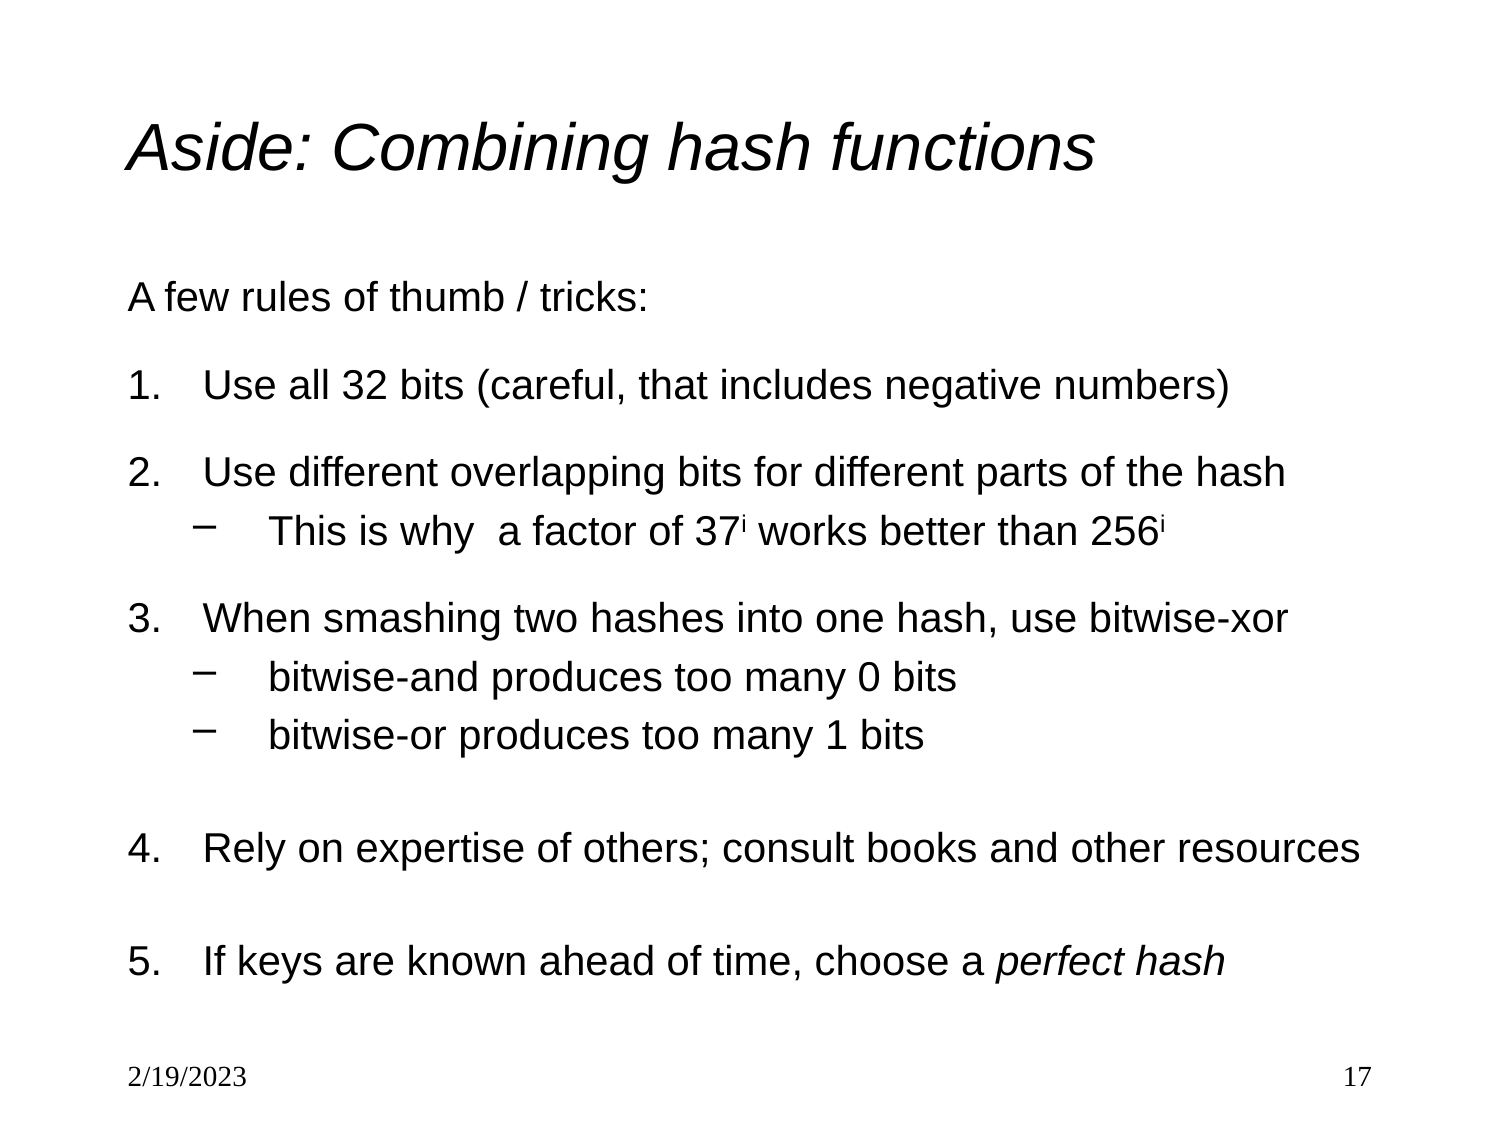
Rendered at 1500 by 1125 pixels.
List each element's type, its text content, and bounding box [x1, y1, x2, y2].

slide_number 17 [1074, 1049, 1388, 1125]
title Aside: Combining hash functions [112, 49, 1388, 238]
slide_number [112, 1049, 426, 1125]
list A few rules of thumb / tricks: Use all 32 bits (careful, that includes negative numbers) Use different overlapping bits for different parts of the hash This is why a factor of 37i works better than 256i When smashing two hashes into one hash, use bitwise-xor bitwise-and produces too many 0 bits bitwise-or produces too many 1 bits Rely on expertise of others; consult books and other resources If keys are known ahead of time, choose a perfect hash [112, 262, 1388, 1001]
